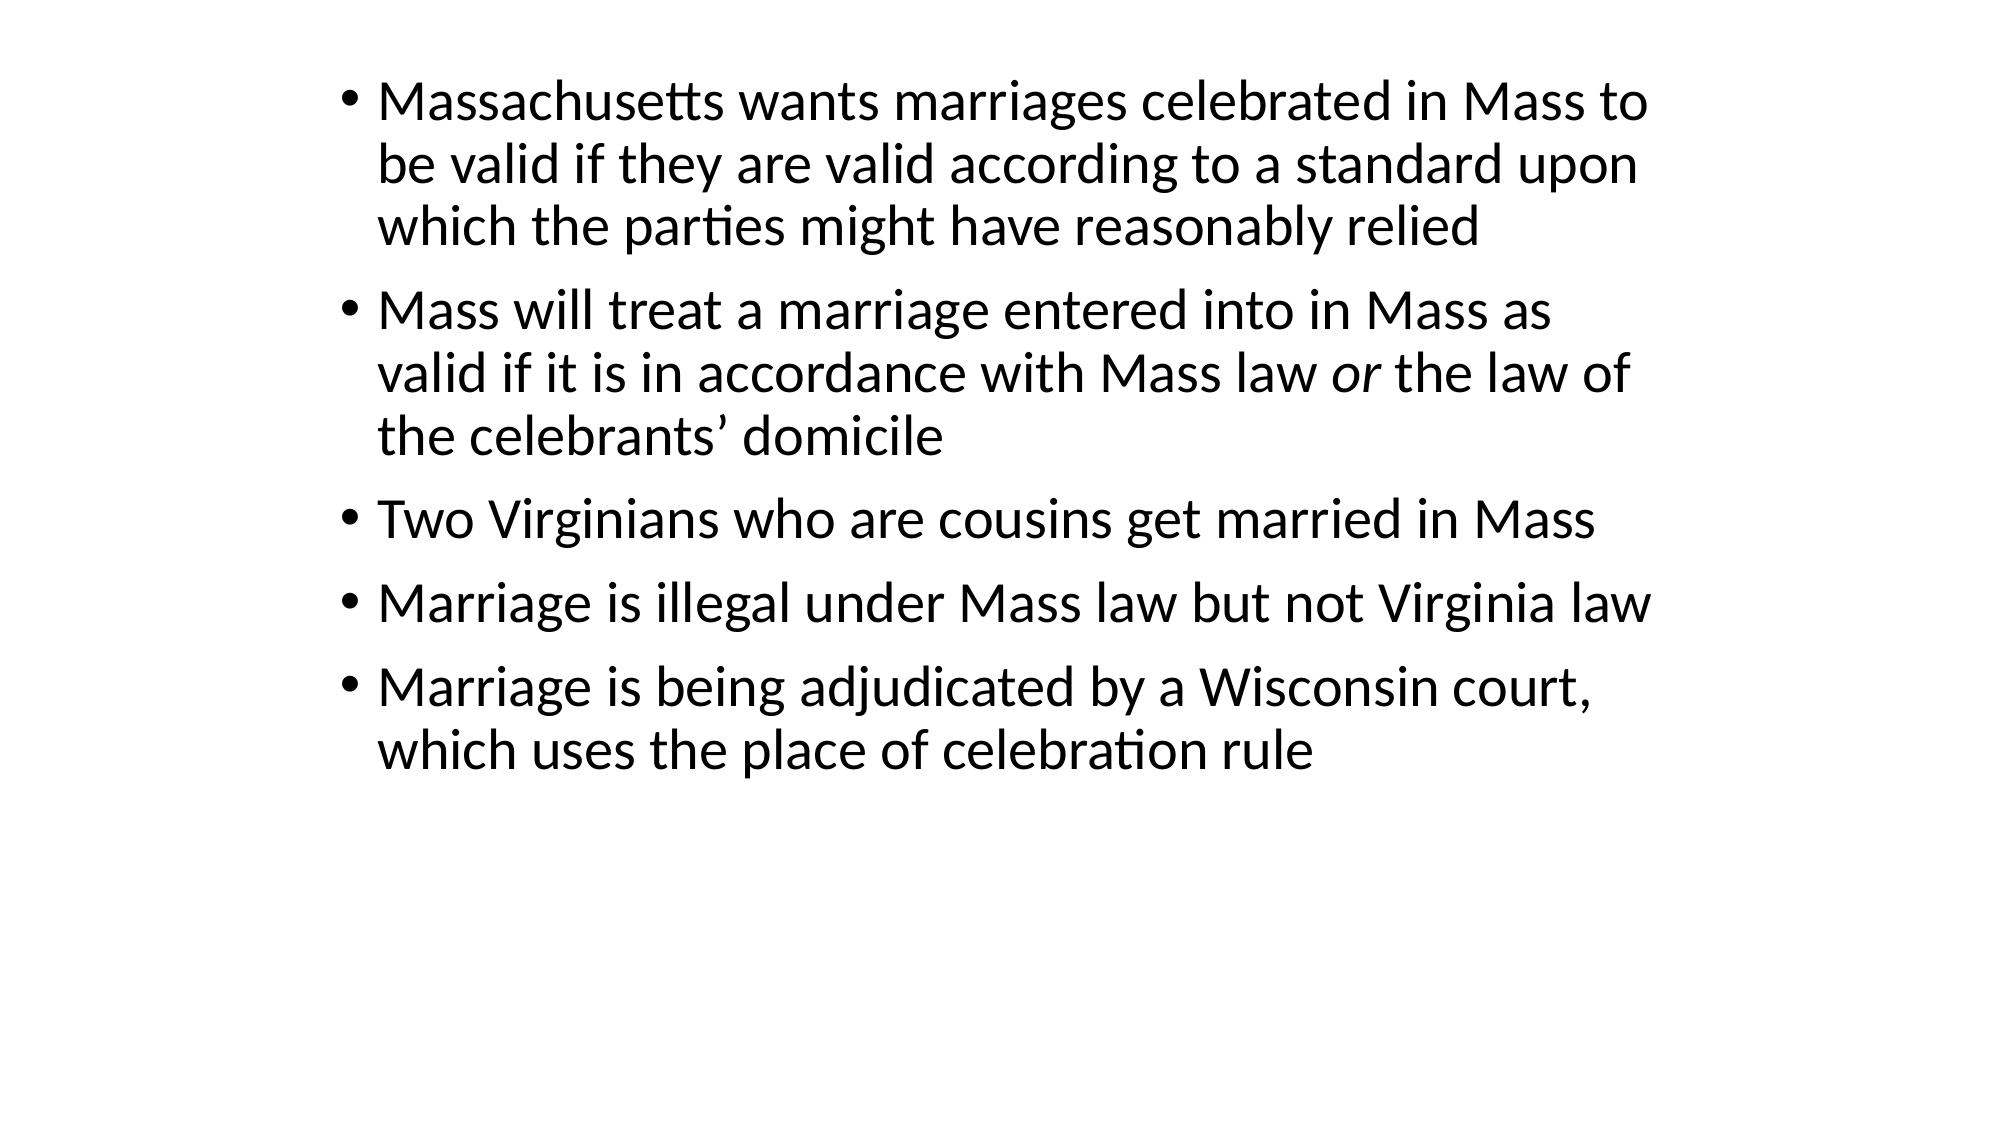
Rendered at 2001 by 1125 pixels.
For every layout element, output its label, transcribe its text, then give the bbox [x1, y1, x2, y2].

list Massachusetts wants marriages celebrated in Mass to be valid if they are valid according to a standard upon which the parties might have reasonably relied Mass will treat a marriage entered into in Mass as valid if it is in accordance with Mass law or the law of the celebrants’ domicile Two Virginians who are cousins get married in Mass Marriage is illegal under Mass law but not Virginia law Marriage is being adjudicated by a Wisconsin court, which uses the place of celebration rule [324, 62, 1675, 1075]
